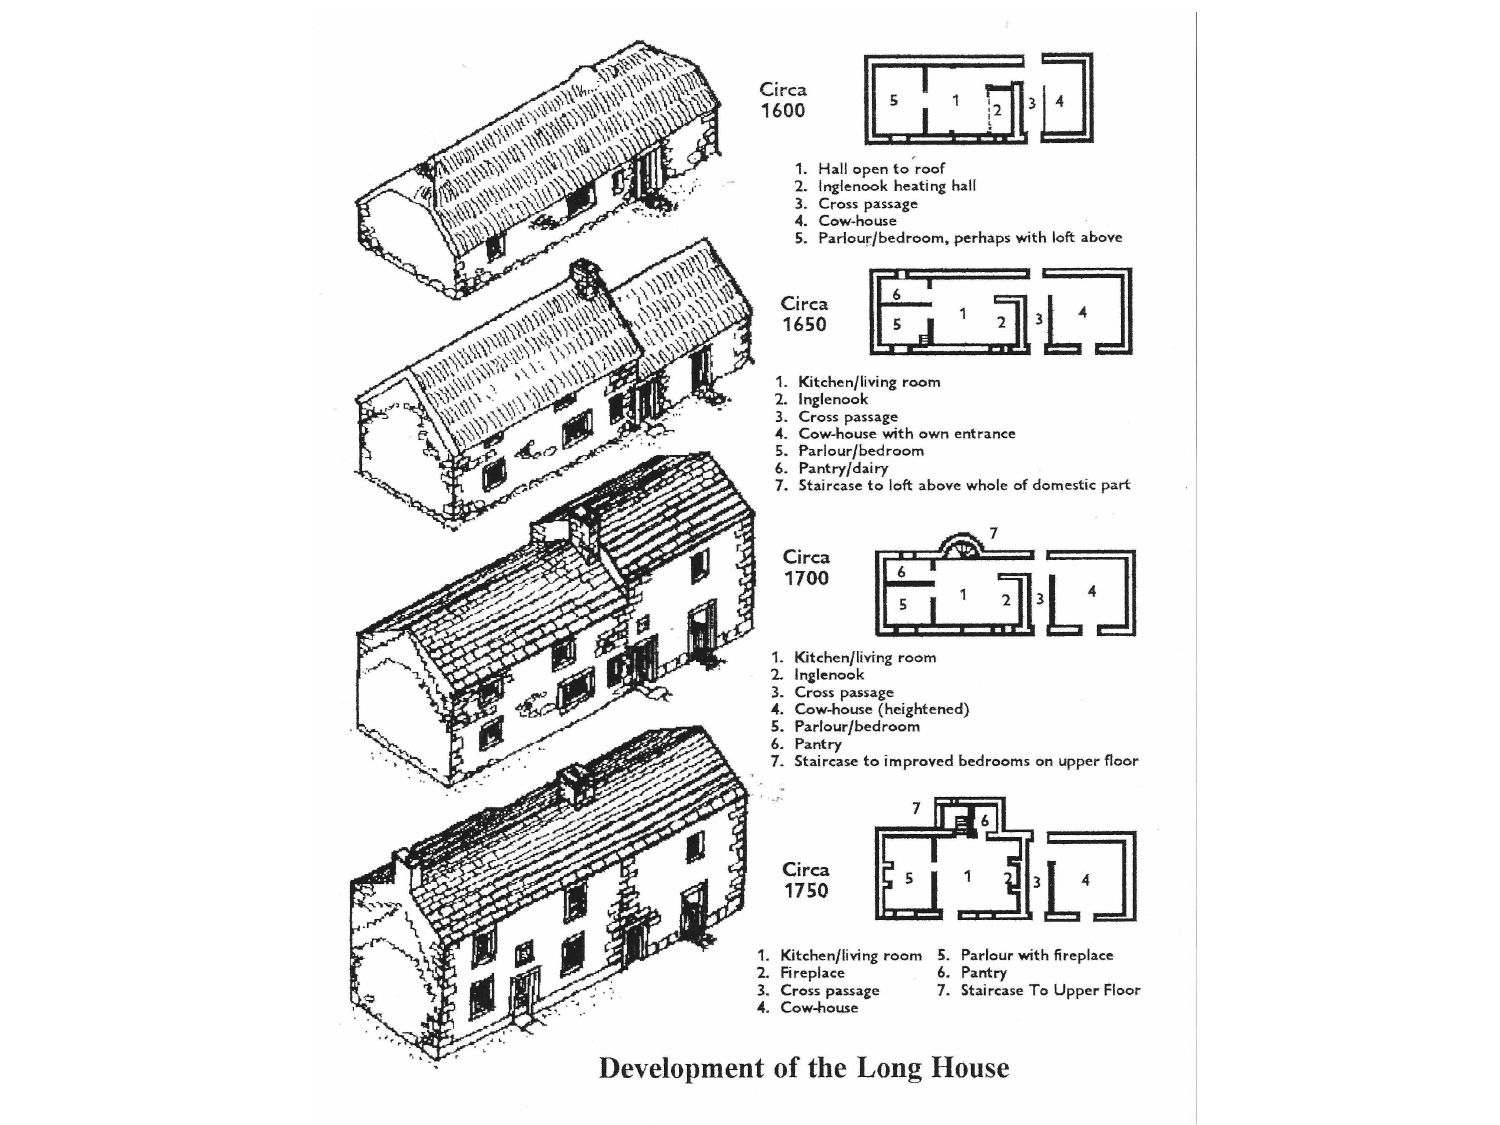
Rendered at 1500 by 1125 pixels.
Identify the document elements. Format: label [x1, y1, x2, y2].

picture [312, 11, 1197, 1125]
